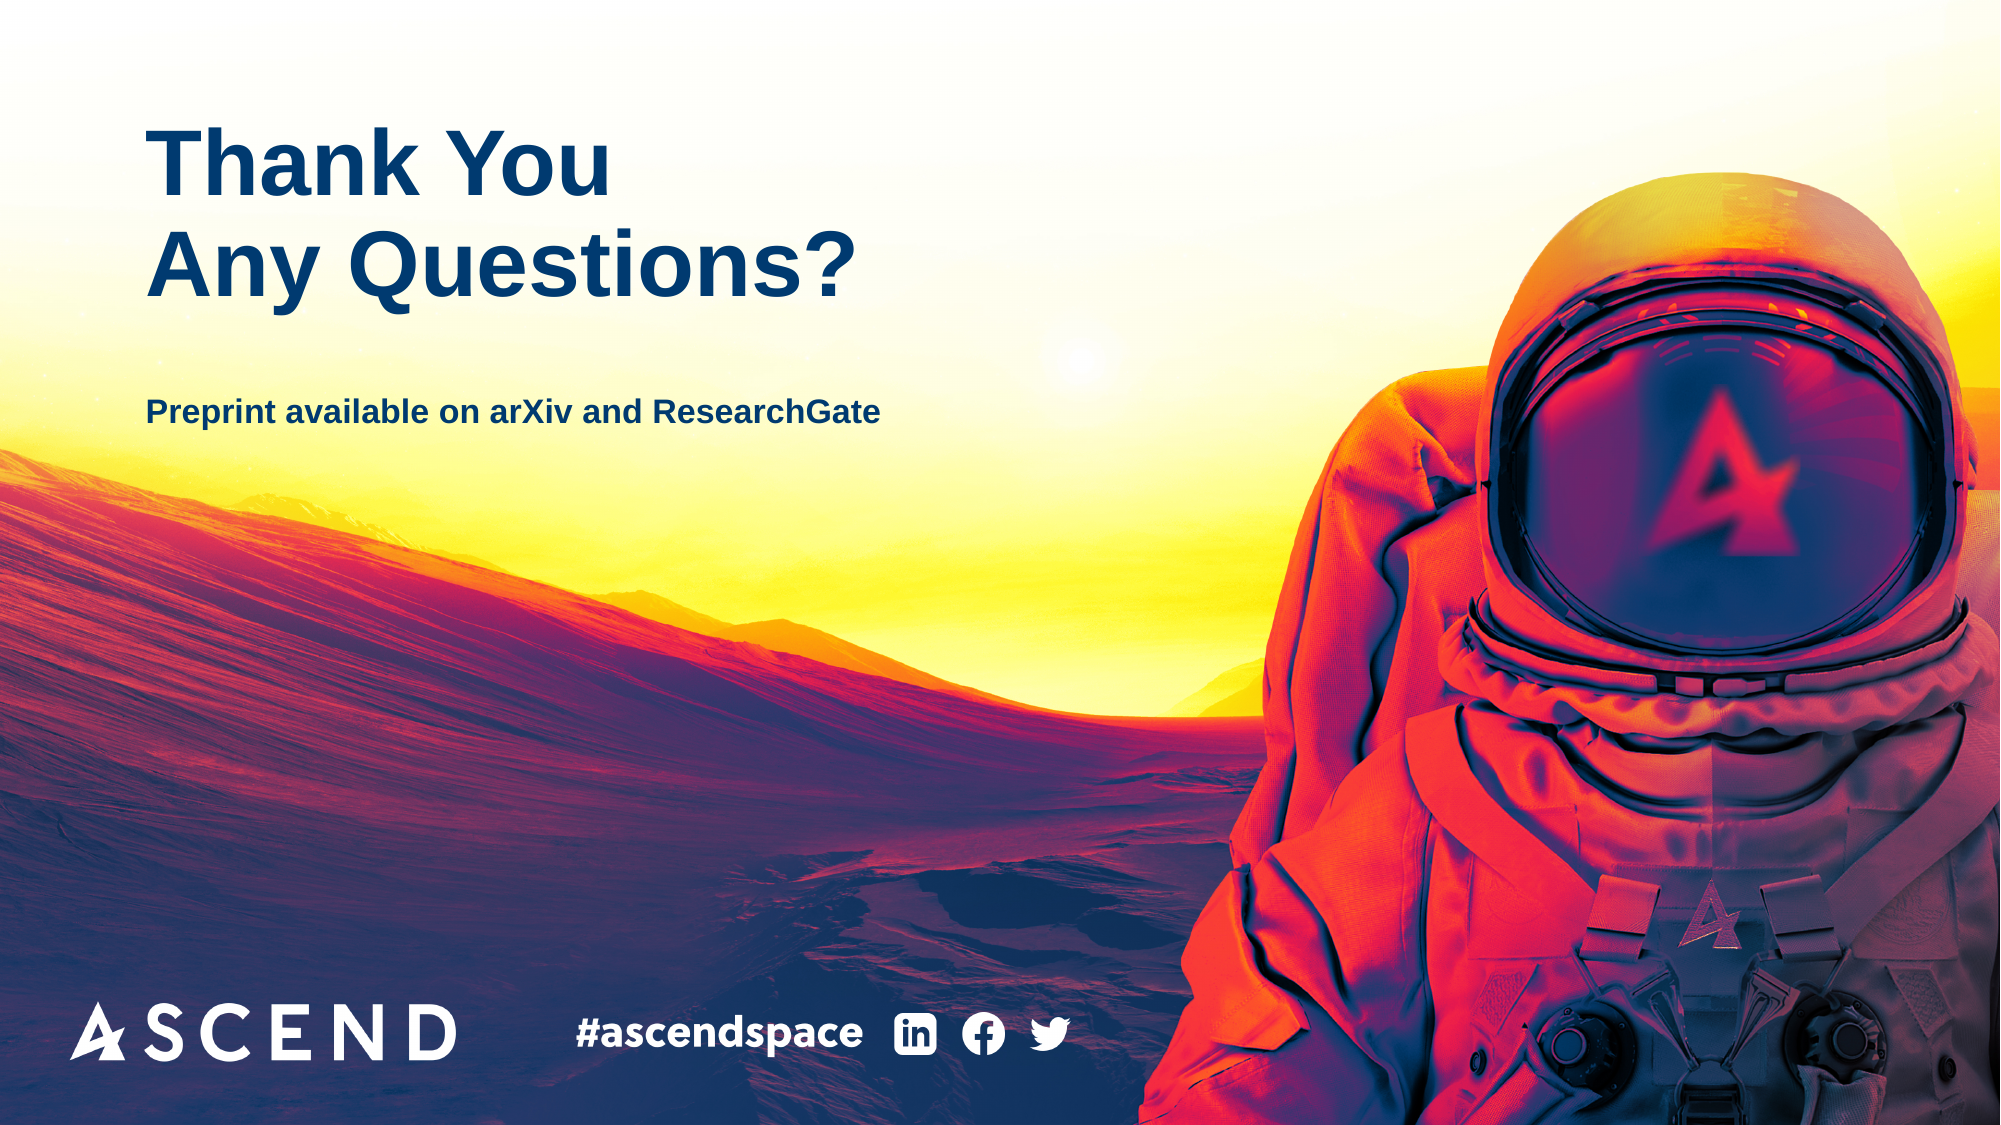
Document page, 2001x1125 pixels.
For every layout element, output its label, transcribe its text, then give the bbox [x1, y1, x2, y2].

text_box Preprint available on arXiv and ResearchGate [130, 386, 1452, 441]
picture [0, 0, 2000, 1125]
text_box Thank You Any Questions? [130, 107, 1342, 326]
